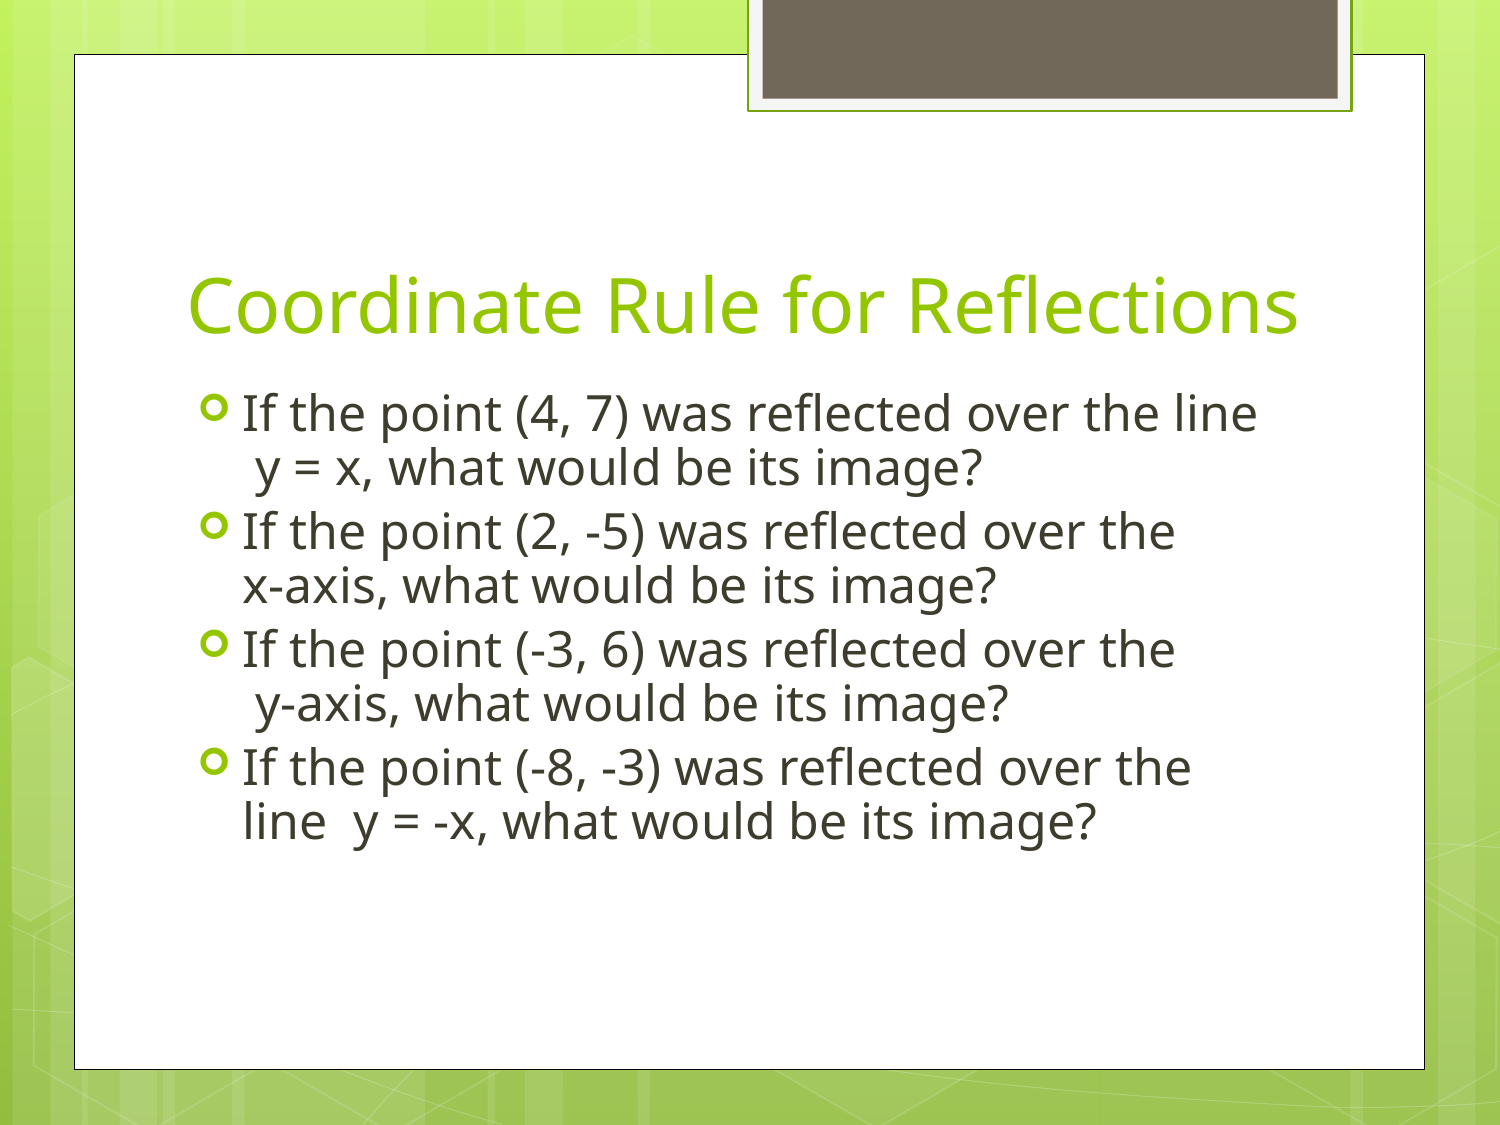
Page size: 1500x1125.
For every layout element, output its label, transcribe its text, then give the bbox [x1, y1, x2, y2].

list If the point (4, 7) was reflected over the line y = x, what would be its image? If the point (2, -5) was reflected over the x-axis, what would be its image? If the point (-3, 6) was reflected over the y-axis, what would be its image? If the point (-8, -3) was reflected over the line y = -x, what would be its image? [171, 381, 1283, 957]
title Coordinate Rule for Reflections [171, 168, 1324, 357]
